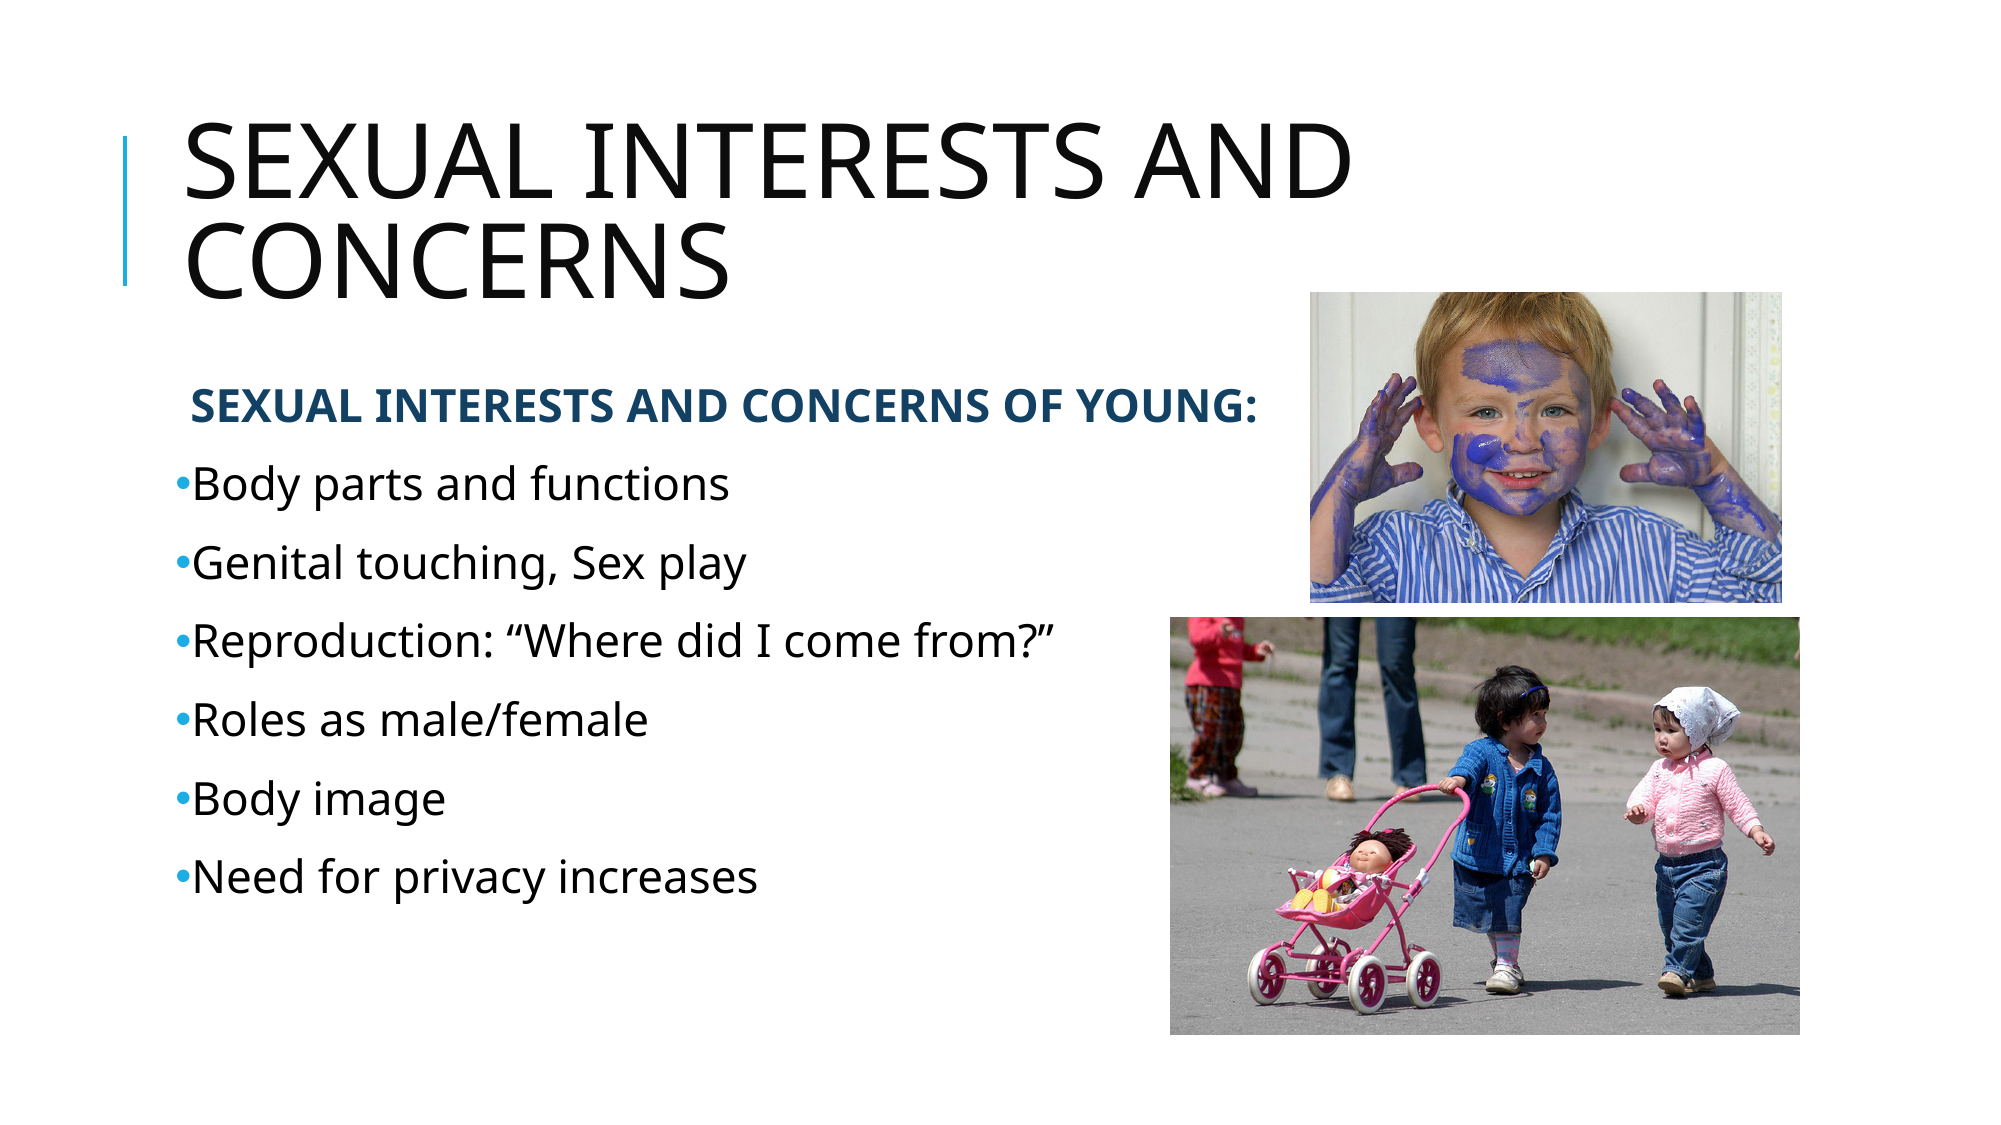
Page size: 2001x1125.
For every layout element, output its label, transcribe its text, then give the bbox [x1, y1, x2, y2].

picture [1309, 292, 1782, 604]
list SEXUAL INTERESTS AND CONCERNS OF YOUNG: Body parts and functions Genital touching, Sex play Reproduction: “Where did I come from?” Roles as male/female Body image Need for privacy increases [168, 375, 1763, 1035]
title SEXUAL INTERESTS AND CONCERNS [168, 96, 1763, 342]
picture [1169, 617, 1800, 1036]
